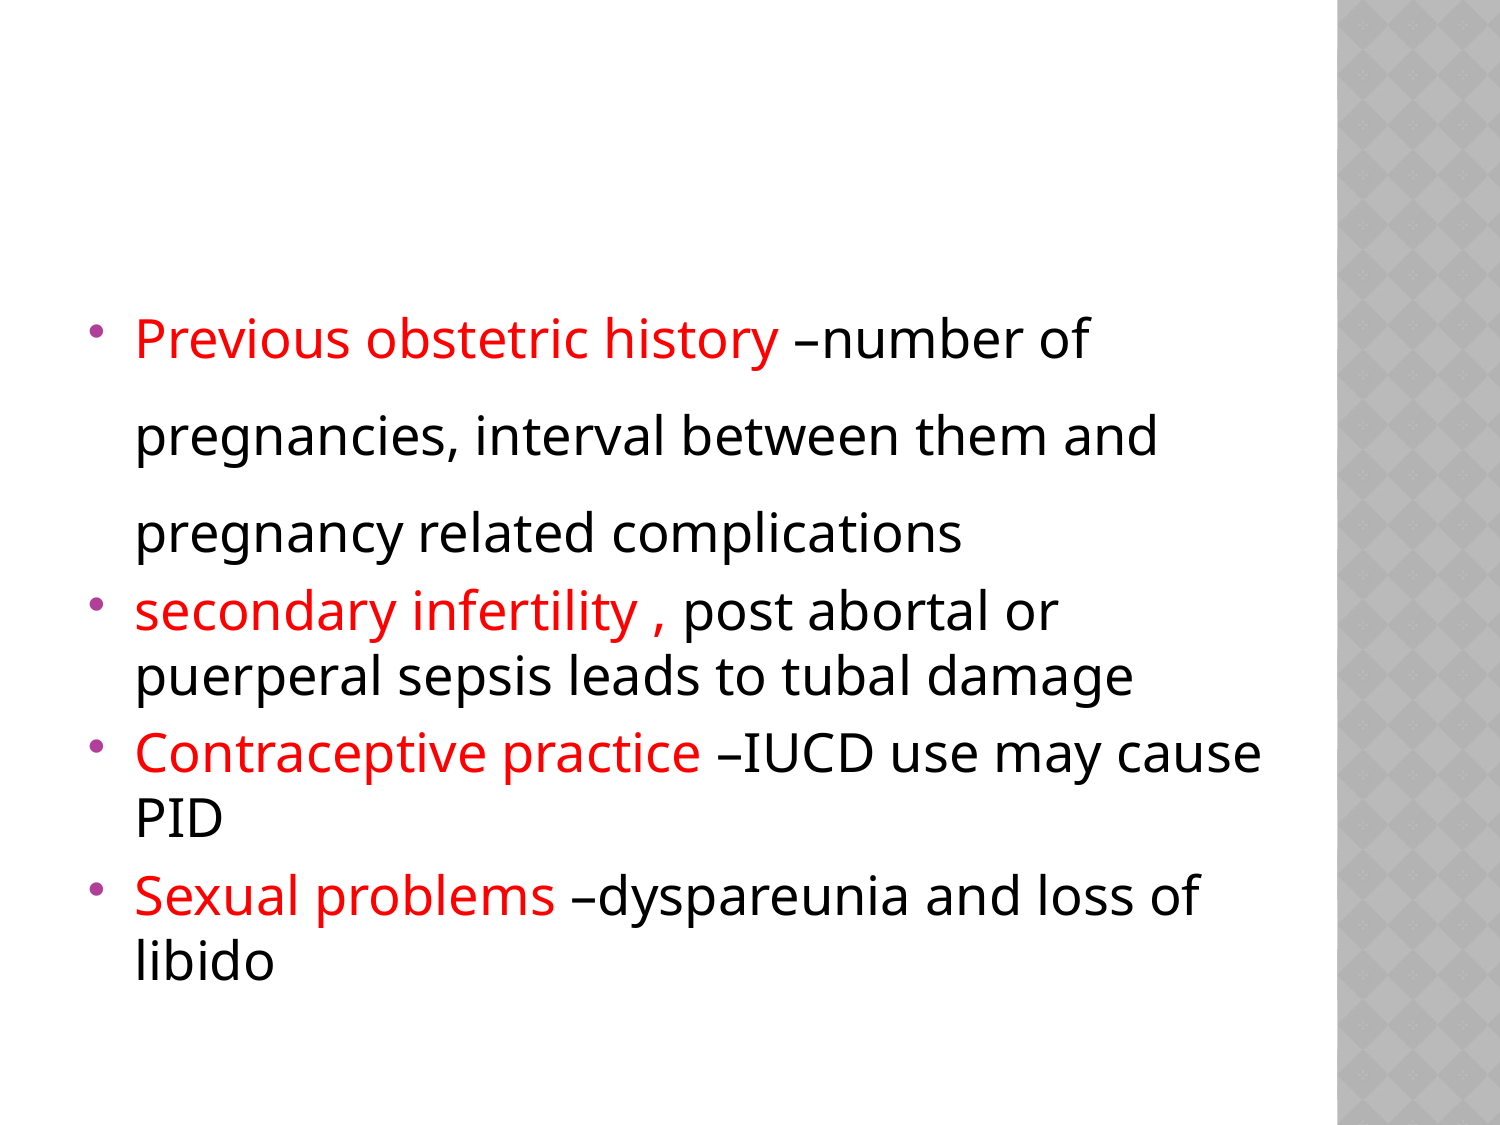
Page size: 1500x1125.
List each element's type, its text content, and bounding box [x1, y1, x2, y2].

list Previous obstetric history –number of pregnancies, interval between them and pregnancy related complications secondary infertility , post abortal or puerperal sepsis leads to tubal damage Contraceptive practice –IUCD use may cause PID Sexual problems –dyspareunia and loss of libido [75, 264, 1317, 1059]
